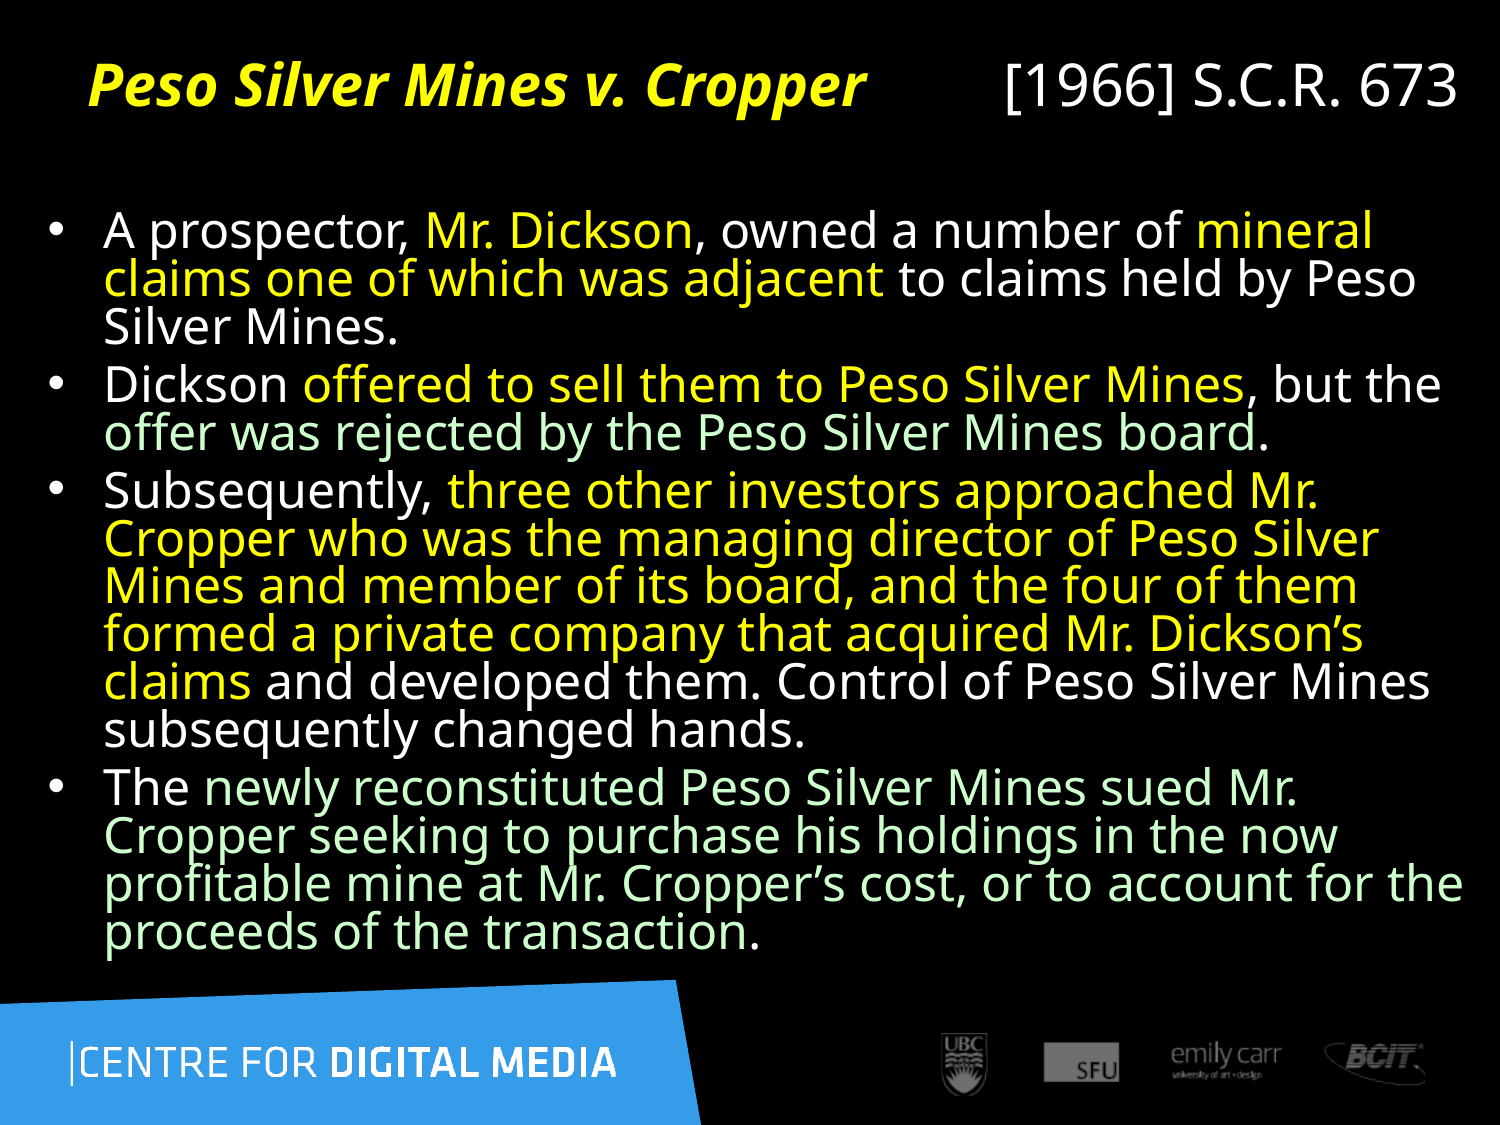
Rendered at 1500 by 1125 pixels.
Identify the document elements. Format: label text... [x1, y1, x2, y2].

title Peso Silver Mines v. Cropper [1966] S.C.R. 673 [75, 0, 1500, 167]
list A prospector, Mr. Dickson, owned a number of mineral claims one of which was adjacent to claims held by Peso Silver Mines. Dickson offered to sell them to Peso Silver Mines, but the offer was rejected by the Peso Silver Mines board. Subsequently, three other investors approached Mr. Cropper who was the managing director of Peso Silver Mines and member of its board, and the four of them formed a private company that acquired Mr. Dickson’s claims and developed them. Control of Peso Silver Mines subsequently changed hands. The newly reconstituted Peso Silver Mines sued Mr. Cropper seeking to purchase his holdings in the now profitable mine at Mr. Cropper’s cost, or to account for the proceeds of the transaction. [35, 197, 1500, 1031]
